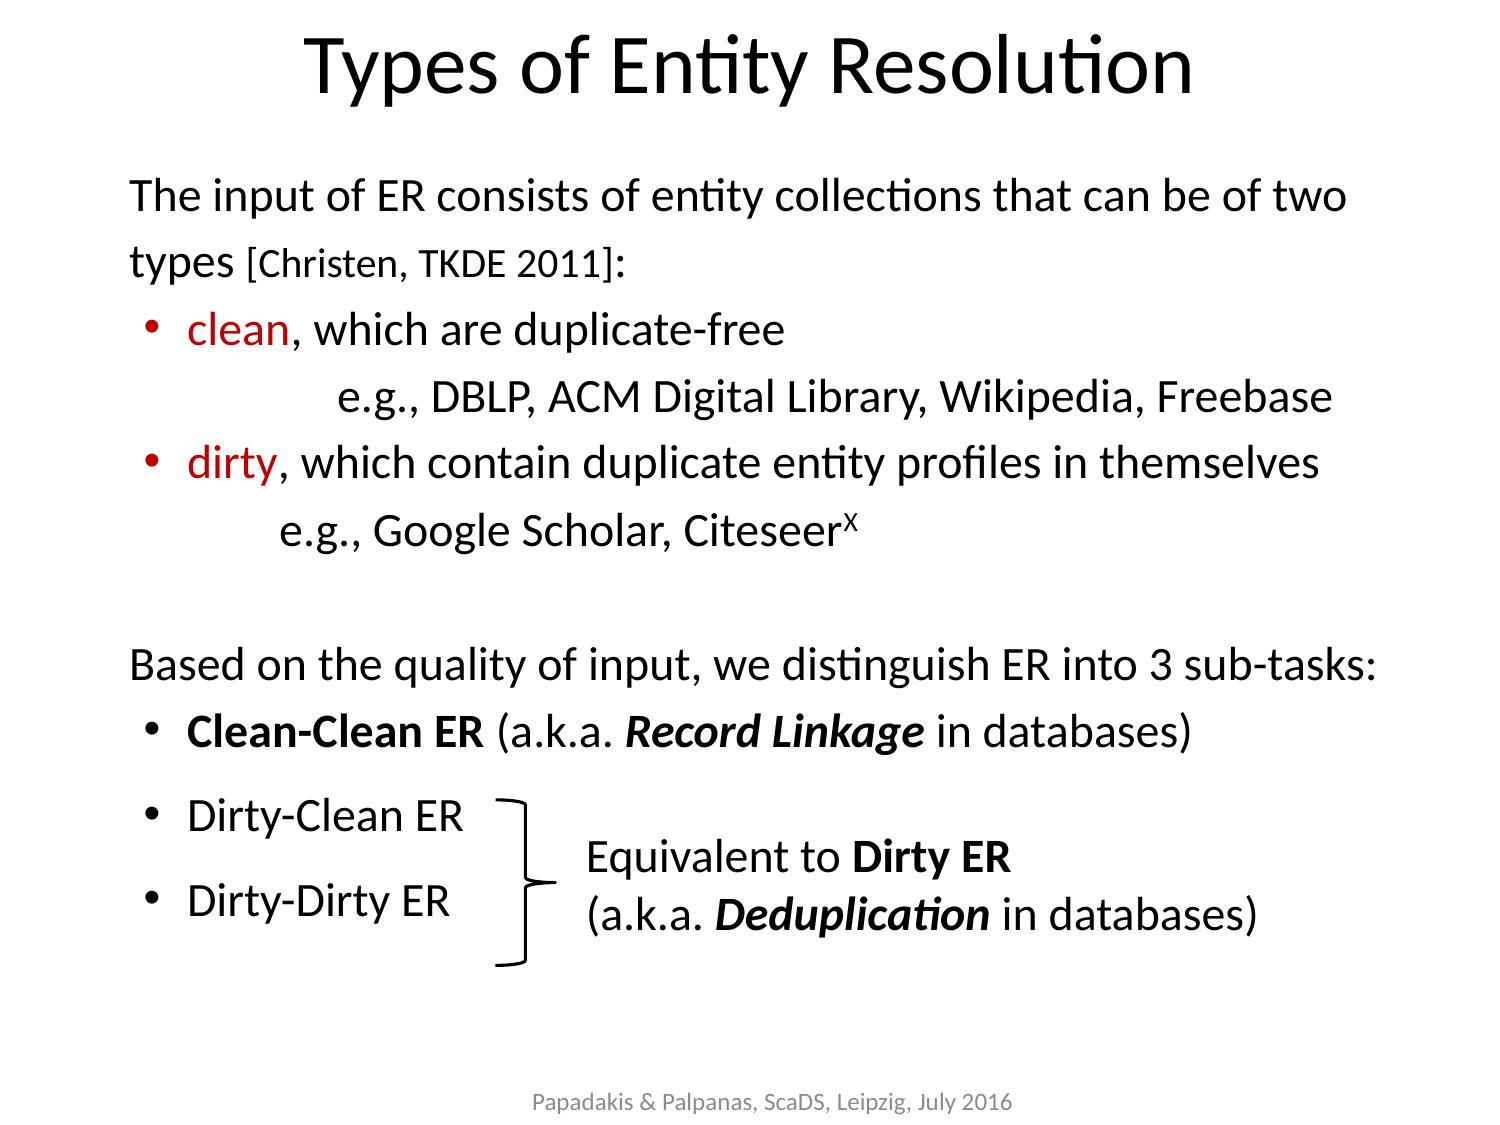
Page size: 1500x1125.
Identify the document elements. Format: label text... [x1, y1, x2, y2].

footer Papadakis & Palpanas, ScaDS, Leipzig, July 2016 [512, 1070, 1034, 1125]
title Types of Entity Resolution [0, 0, 1500, 119]
list The input of ER consists of entity collections that can be of two types [Christen, TKDE 2011]: clean, which are duplicate-free e.g., DBLP, ACM Digital Library, Wikipedia, Freebase dirty, which contain duplicate entity profiles in themselves e.g., Google Scholar, CiteseerX Based on the quality of input, we distinguish ER into 3 sub-tasks: Clean-Clean ER (a.k.a. Record Linkage in databases) Dirty-Clean ER Dirty-Dirty ER [114, 155, 1500, 966]
text_box Equivalent to Dirty ER (a.k.a. Deduplication in databases) [577, 820, 1388, 944]
text_box [495, 799, 557, 967]
